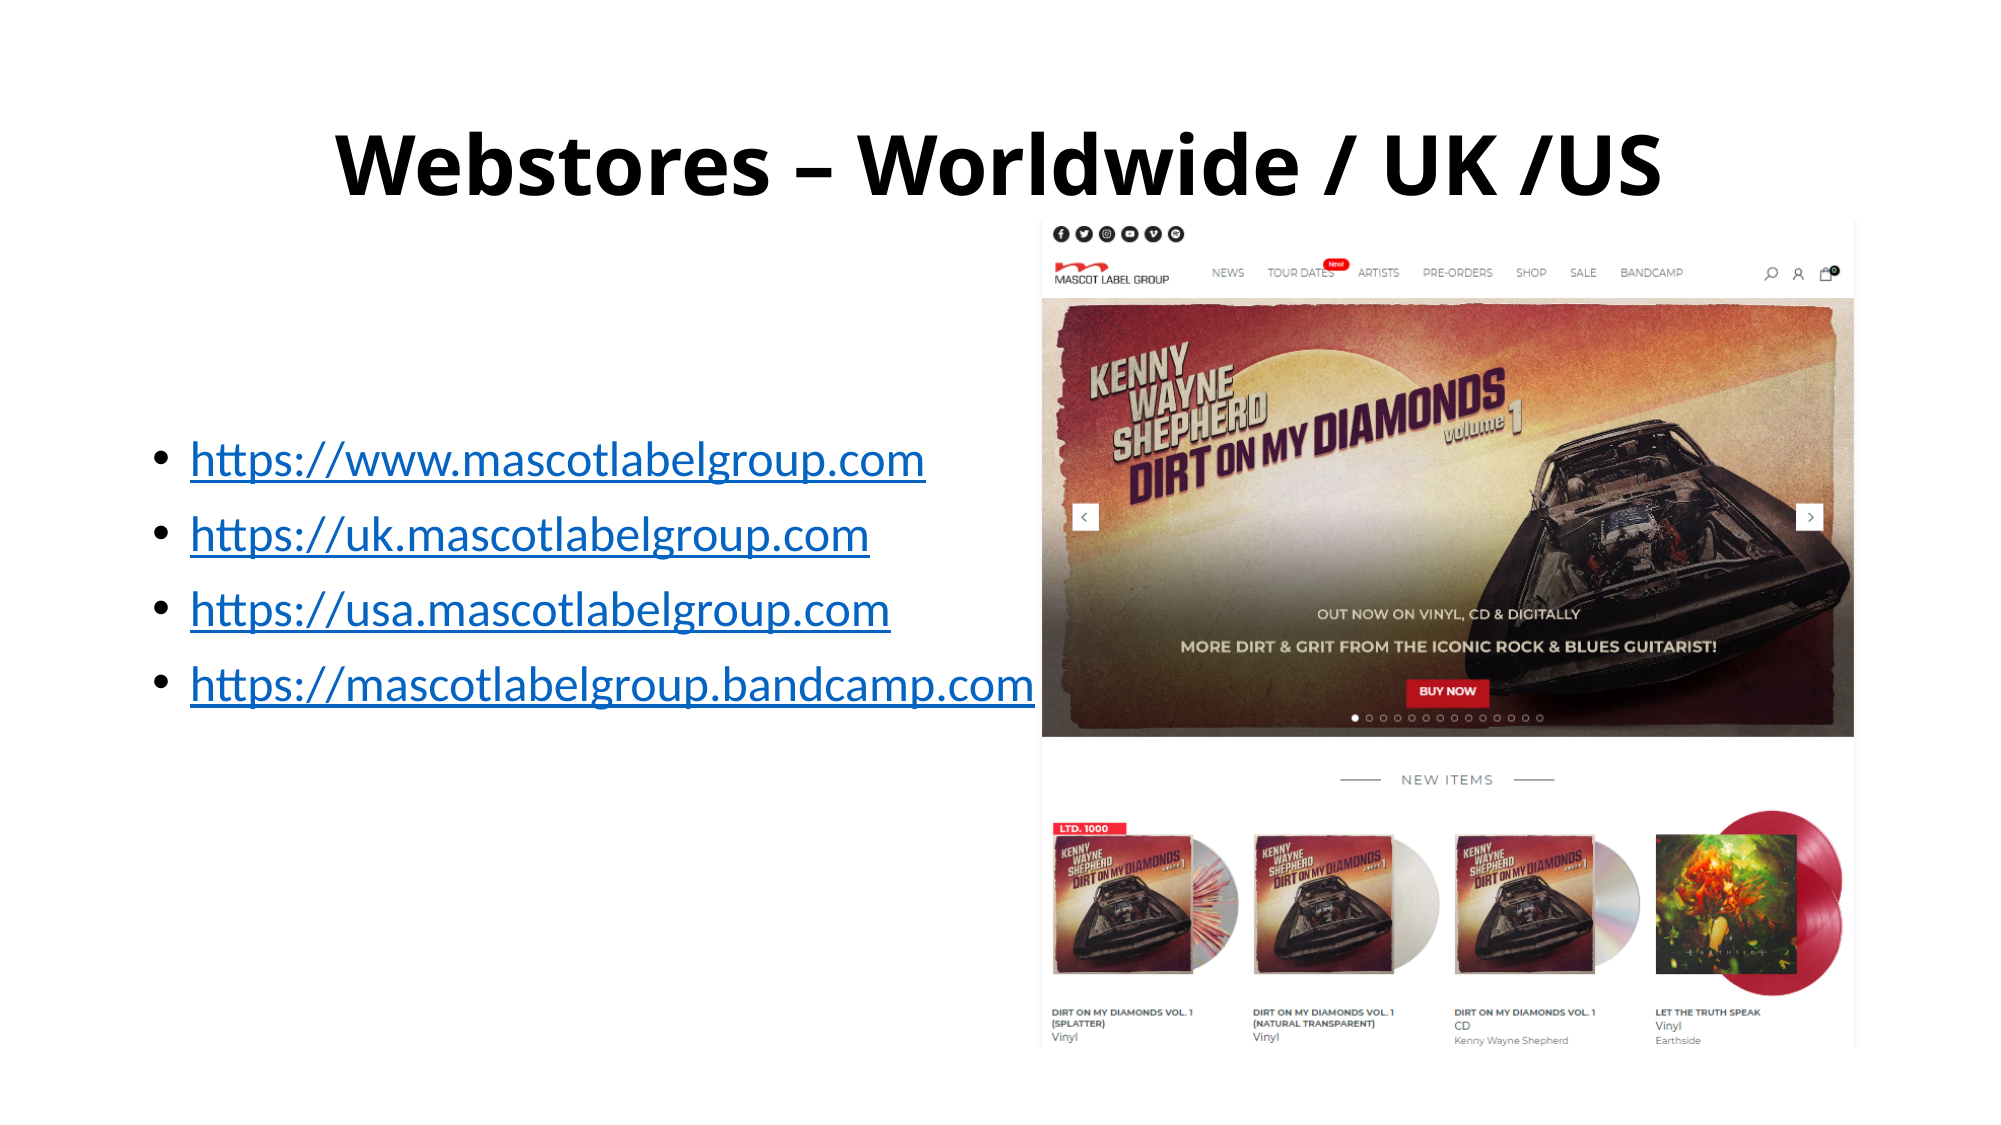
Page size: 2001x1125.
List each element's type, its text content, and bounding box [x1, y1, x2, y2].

title Webstores – Worldwide / UK /US [137, 59, 1863, 278]
picture [1036, 221, 1863, 1048]
list https://www.mascotlabelgroup.com https://uk.mascotlabelgroup.com https://usa.mascotlabelgroup.com https://mascotlabelgroup.bandcamp.com [137, 299, 1036, 1014]
